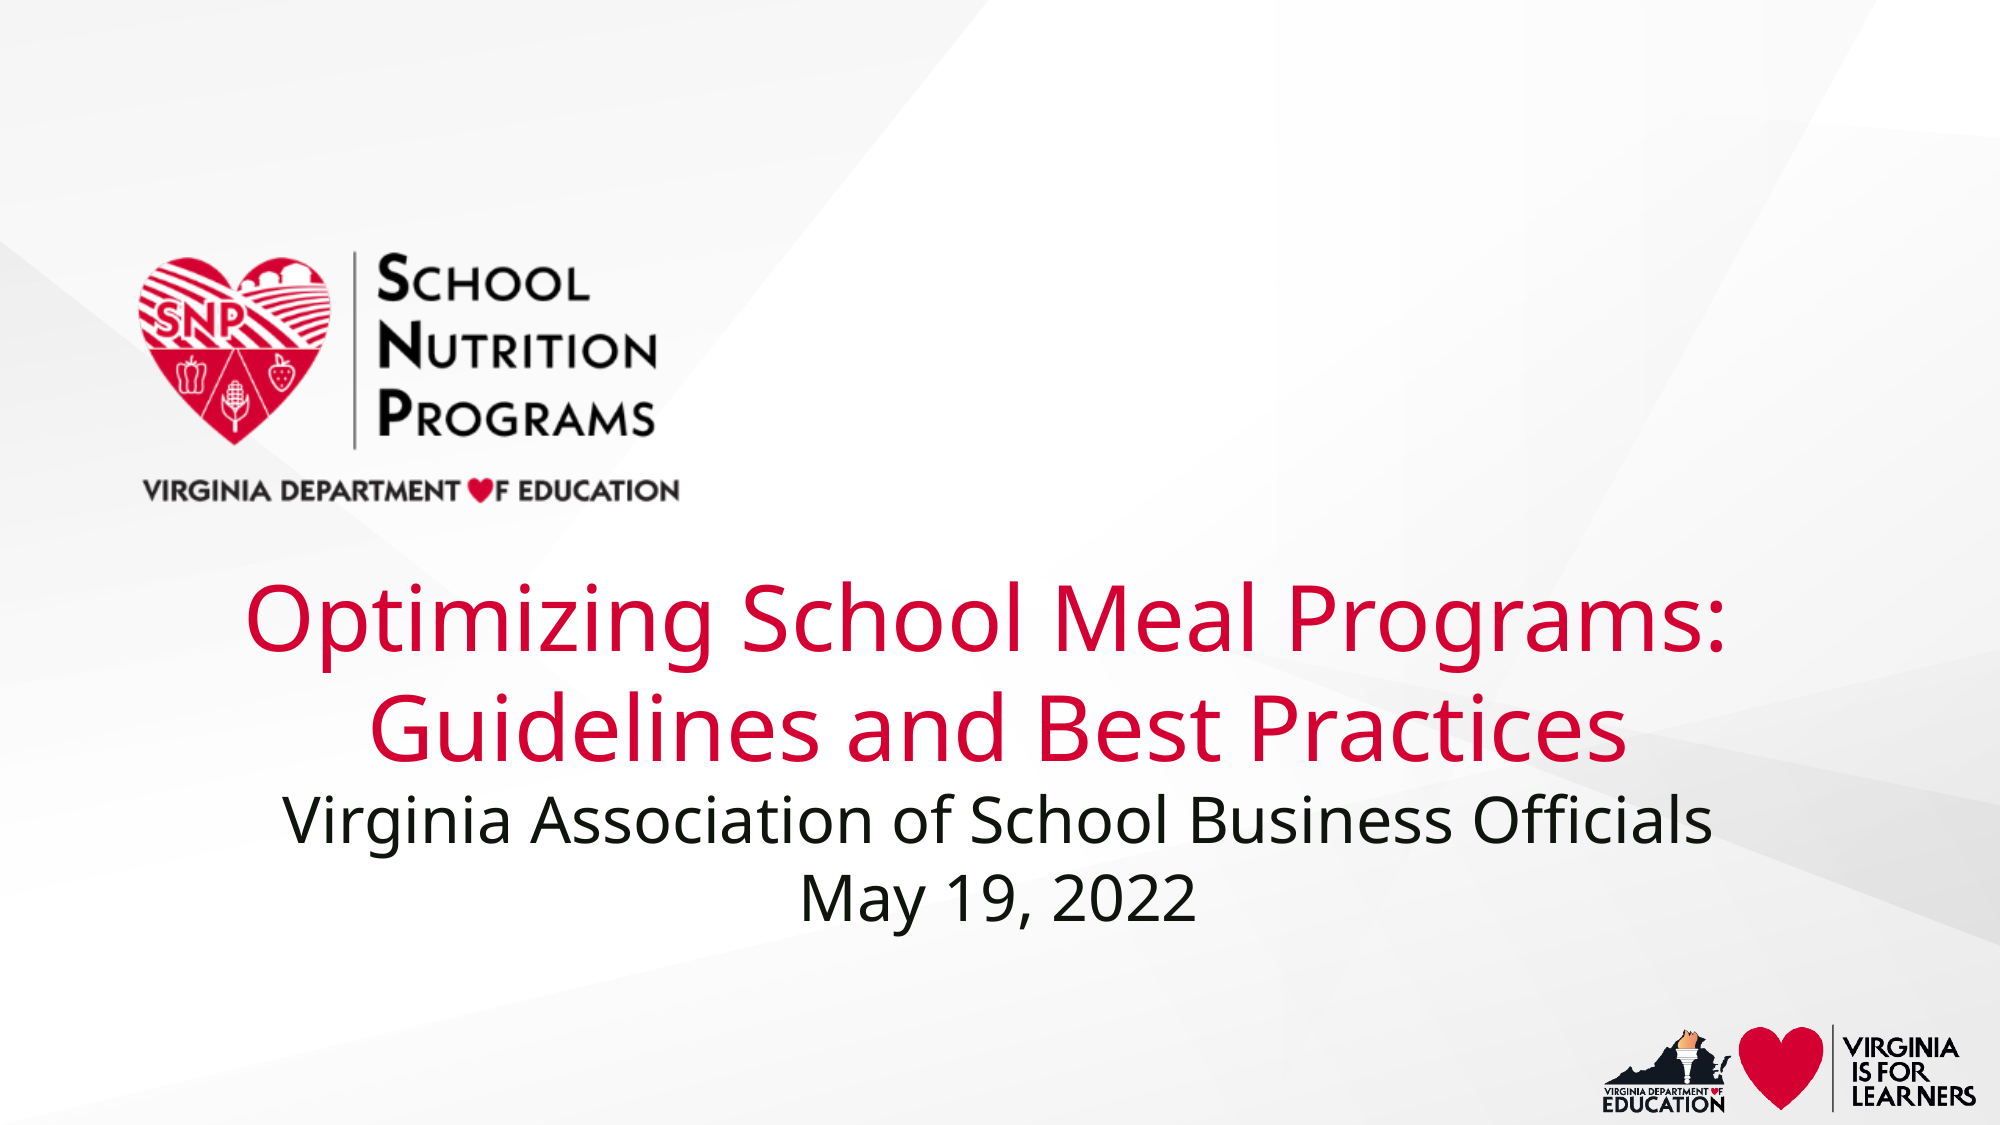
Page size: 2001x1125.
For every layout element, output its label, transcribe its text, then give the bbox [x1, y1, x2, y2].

title Optimizing School Meal Programs: Guidelines and Best Practices Virginia Association of School Business Officials May 19, 2022 [136, 473, 1862, 942]
picture [0, 0, 2000, 1125]
